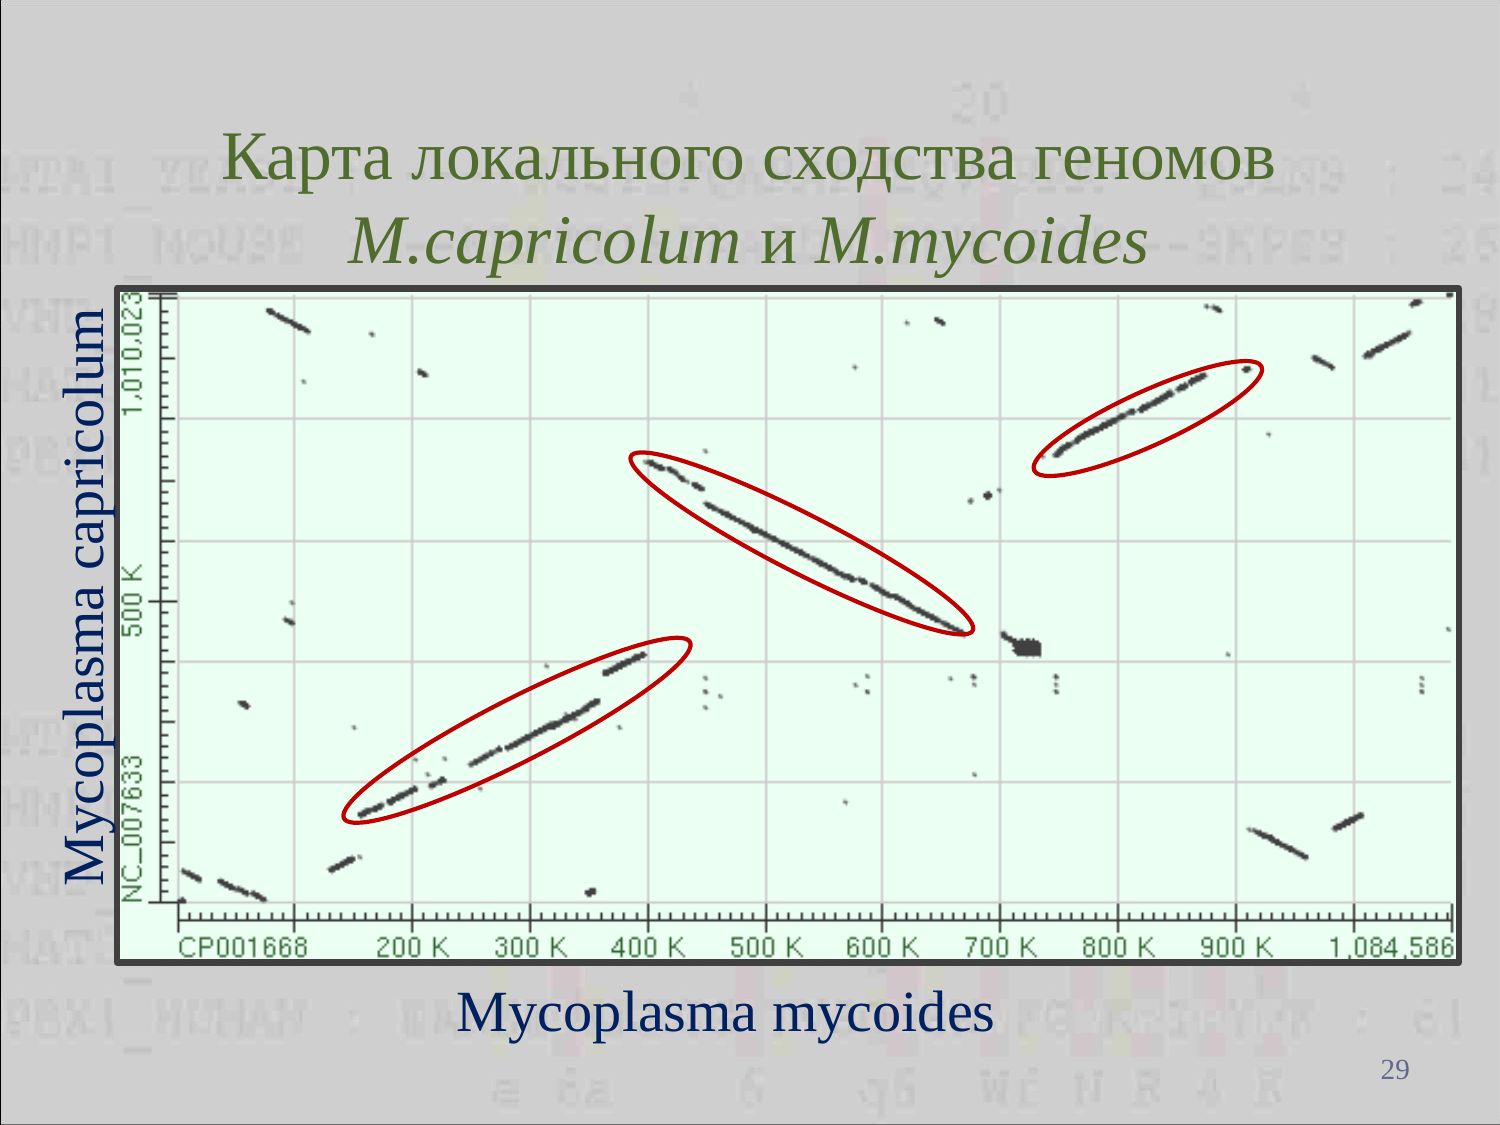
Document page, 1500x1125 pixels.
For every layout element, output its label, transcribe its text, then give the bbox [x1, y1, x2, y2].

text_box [37, 291, 1456, 1052]
title Карта локального сходства геномов M.capricolum и M.mycoides [112, 99, 1388, 288]
slide_number 29 [1074, 1060, 1426, 1103]
picture [0, 0, 1500, 1125]
